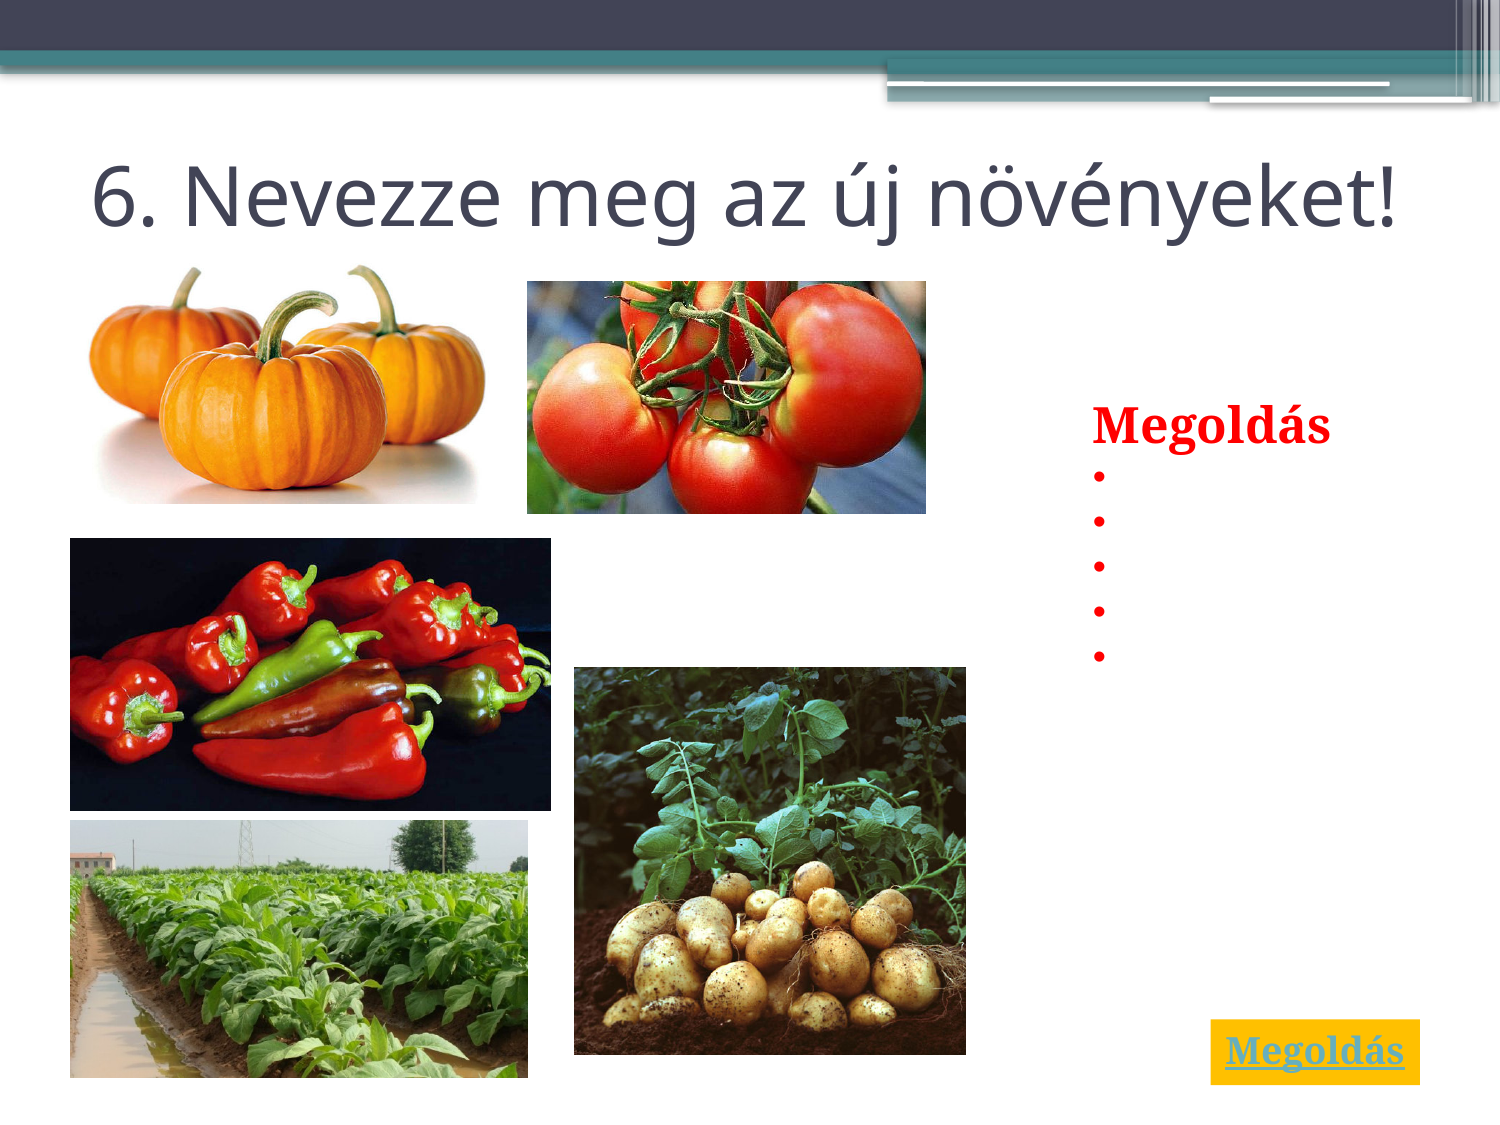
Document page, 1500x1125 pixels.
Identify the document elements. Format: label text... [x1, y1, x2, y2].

text_box Megoldás [1078, 386, 1453, 687]
picture [70, 257, 505, 504]
title 6. Nevezze meg az új növényeket! [70, 105, 1421, 281]
text_box Megoldás [1210, 1019, 1420, 1086]
picture [527, 280, 927, 515]
picture [70, 820, 528, 1078]
picture [70, 538, 551, 812]
picture [573, 667, 966, 1055]
